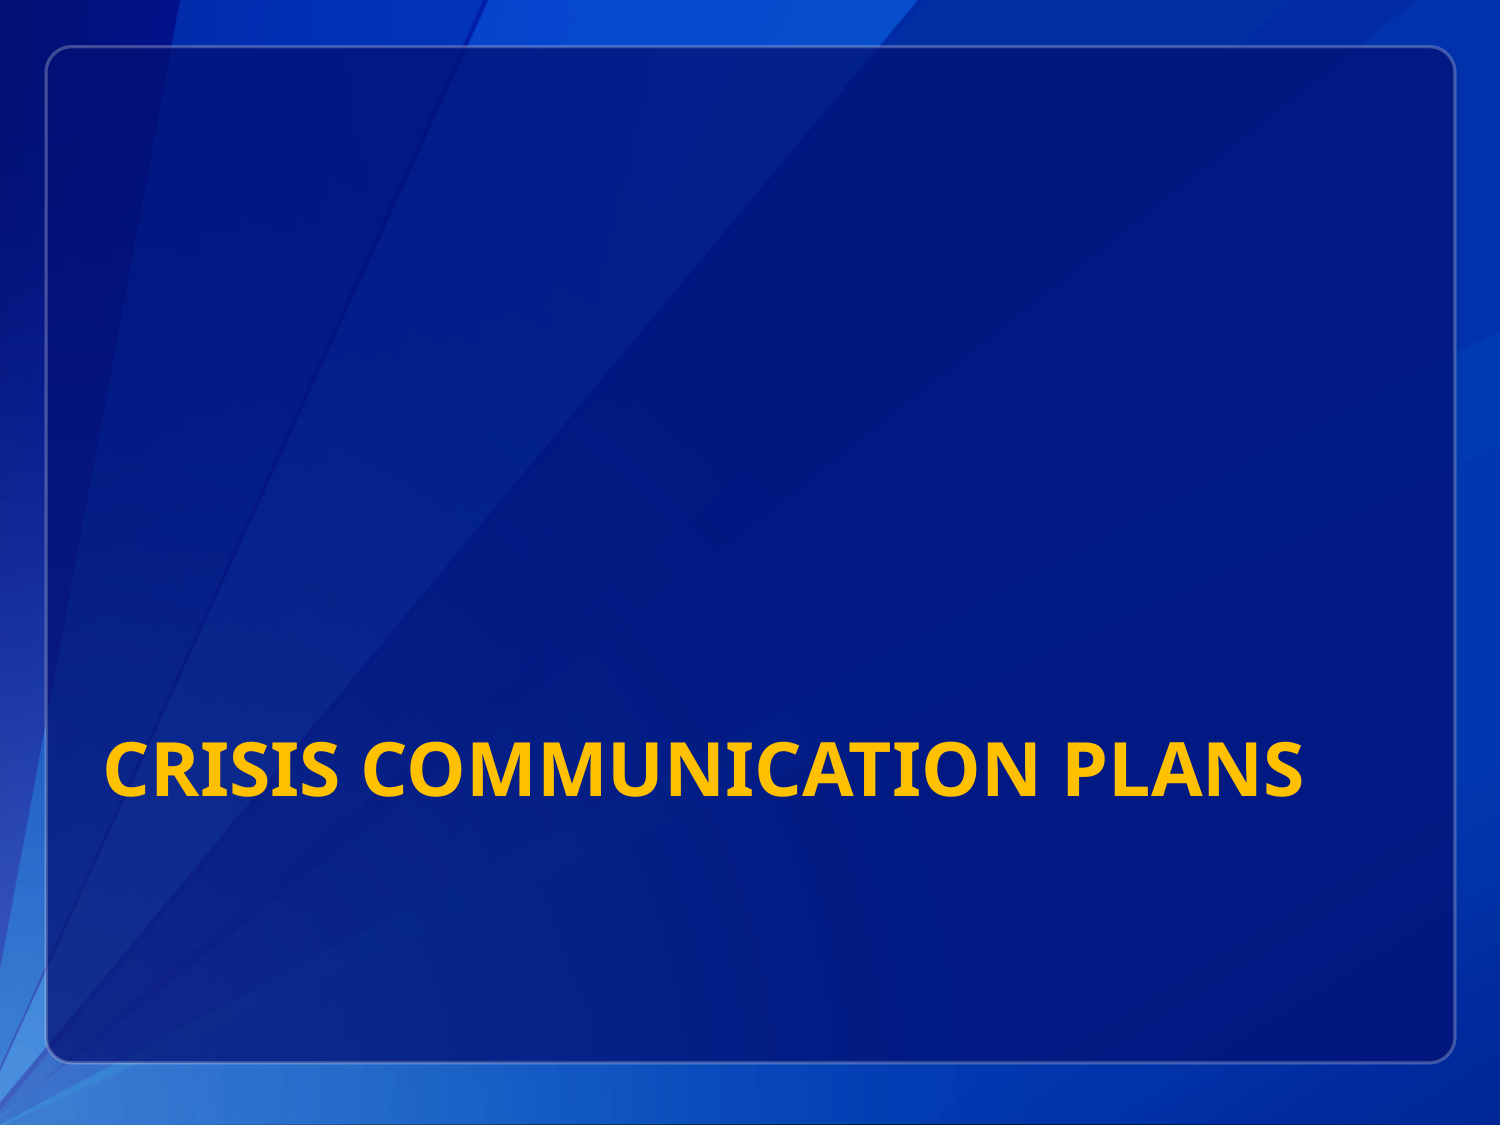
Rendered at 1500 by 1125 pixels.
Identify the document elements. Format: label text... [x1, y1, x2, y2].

picture [0, 0, 1500, 1125]
title Crisis Communication Plans [50, 725, 1450, 899]
